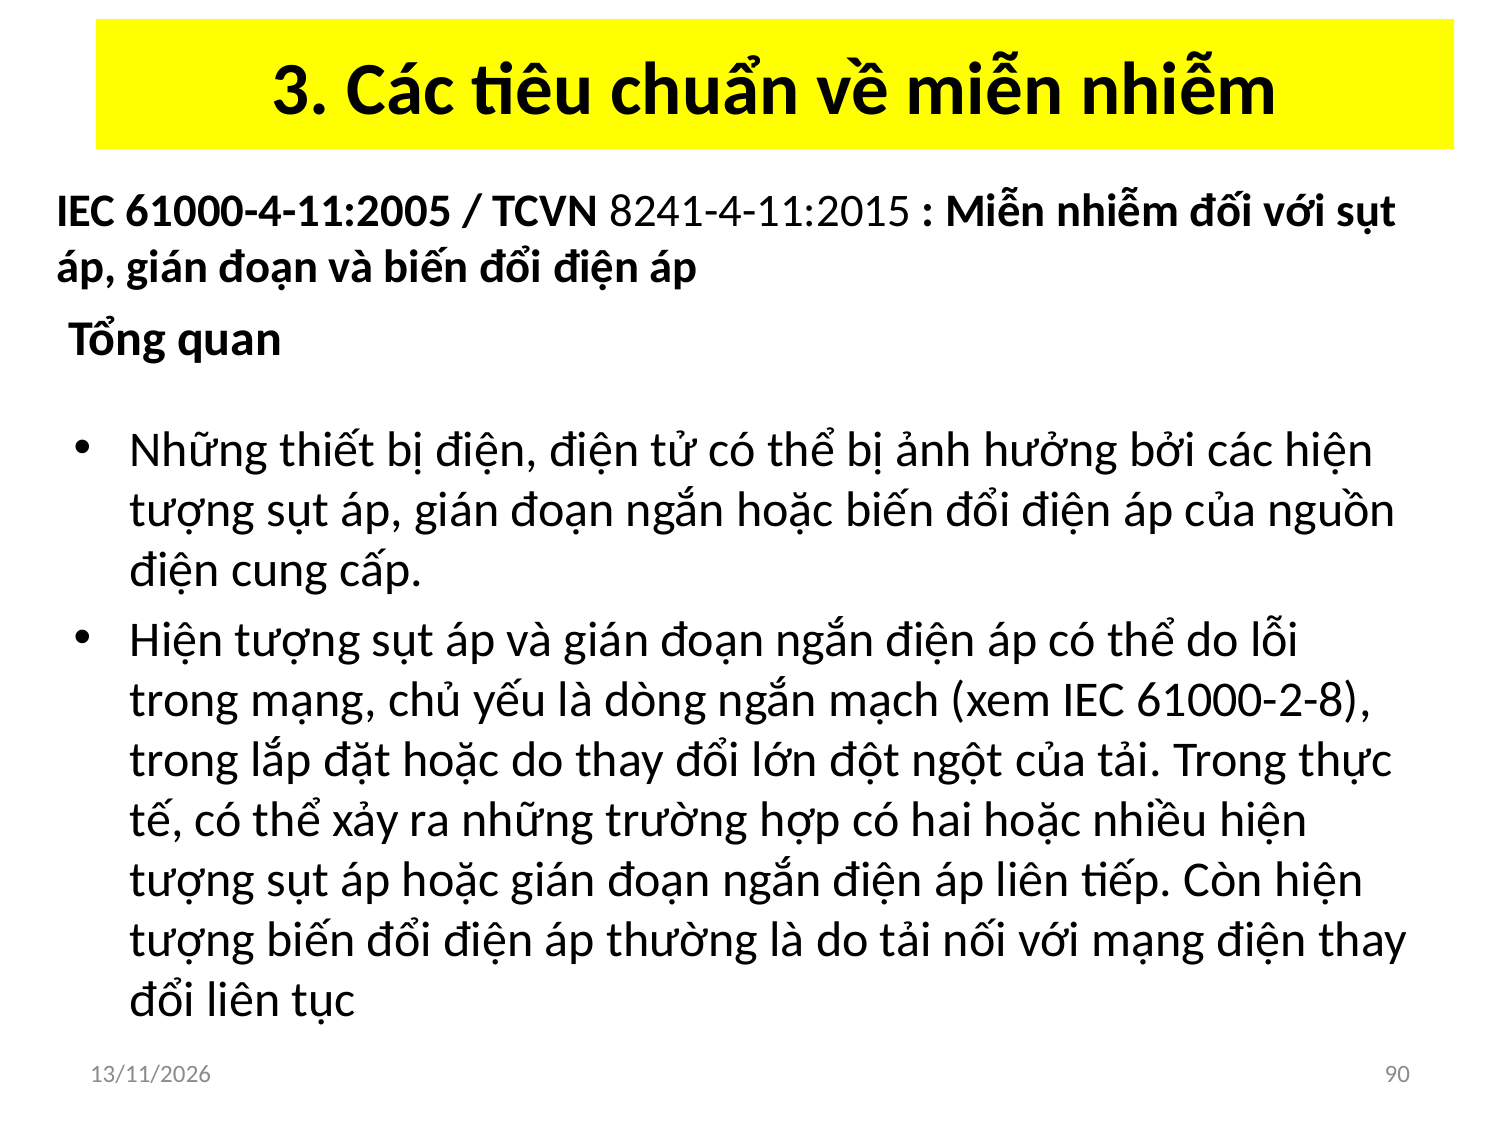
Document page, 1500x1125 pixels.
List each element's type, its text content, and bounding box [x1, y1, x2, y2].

text_box [72, 385, 1445, 1059]
slide_number 90 [1074, 1059, 1425, 1103]
title 3. Các tiêu chuẩn về miễn nhiễm [95, 19, 1455, 149]
list IEC 61000-4-11:2005 / TCVN 8241-4-11:2015 : Miễn nhiễm đối với sụt áp, gián đoạn và biến đổi điện áp [41, 172, 1449, 303]
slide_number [75, 1059, 425, 1103]
text_box Tổng quan [53, 298, 1425, 403]
text_box Những thiết bị điện, điện tử có thể bị ảnh hưởng bởi các hiện tượng sụt áp, gián đoạn ngắn hoặc biến đổi điện áp của nguồn điện cung cấp. Hiện tượng sụt áp và gián đoạn ngắn điện áp có thể do lỗi trong mạng, chủ yếu là dòng ngắn mạch (xem IEC 61000-2-8), trong lắp đặt hoặc do thay đổi lớn đột ngột của tải. Trong thực tế, có thể xảy ra những trường hợp có hai hoặc nhiều hiện tượng sụt áp hoặc gián đoạn ngắn điện áp liên tiếp. Còn hiện tượng biến đổi điện áp thường là do tải nối với mạng điện thay đổi liên tục [58, 408, 1431, 1059]
